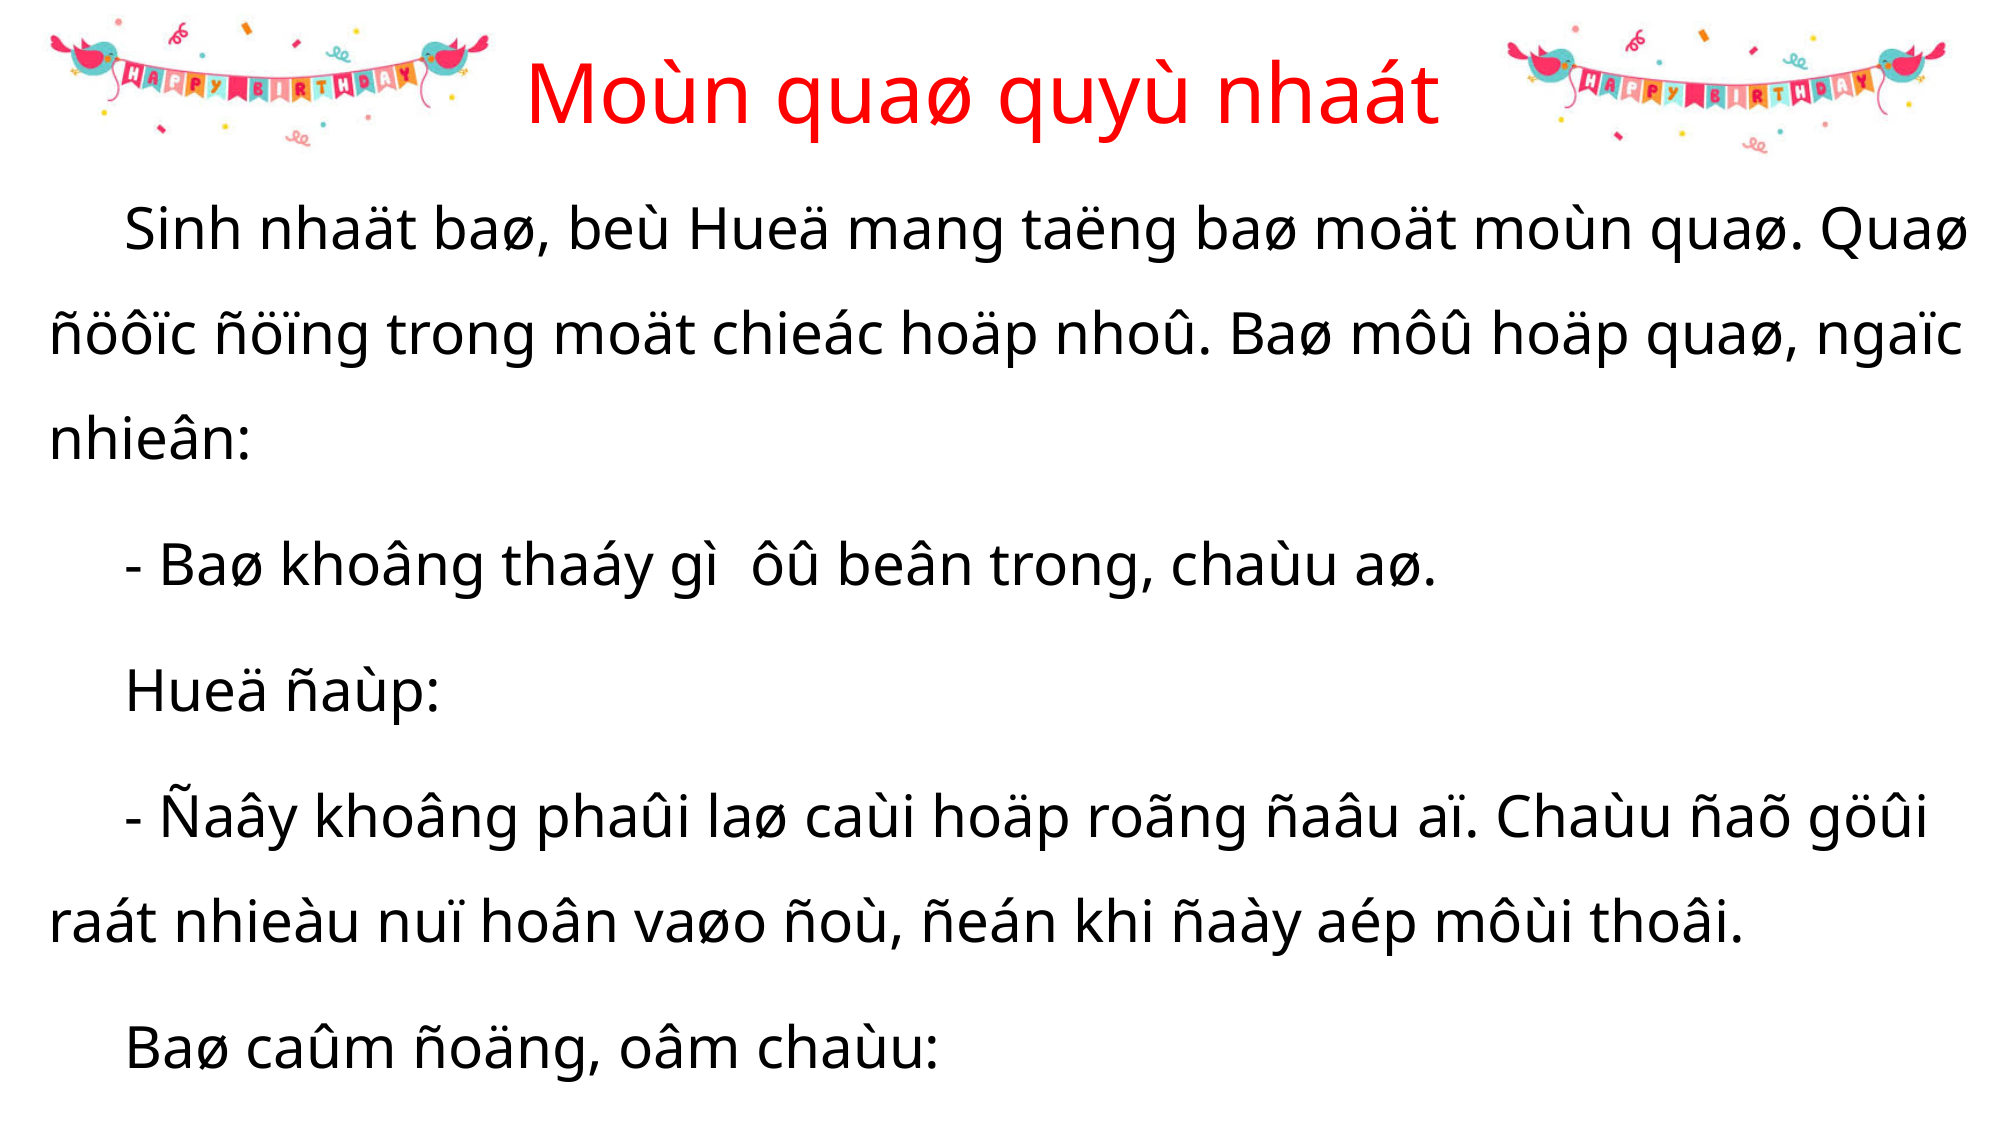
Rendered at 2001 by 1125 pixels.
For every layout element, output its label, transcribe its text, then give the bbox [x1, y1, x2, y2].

picture [32, 14, 506, 157]
list Sinh nhaät baø, beù Hueä mang taëng baø moät moùn quaø. Quaø ñöôïc ñöïng trong moät chieác hoäp nhoû. Baø môû hoäp quaø, ngaïc nhieân: - Baø khoâng thaáy gì ôû beân trong, chaùu aø. Hueä ñaùp: - Ñaây khoâng phaûi laø caùi hoäp roãng ñaâu aï. Chaùu ñaõ göûi raát nhieàu nuï hoân vaøo ñoù, ñeán khi ñaày aép môùi thoâi. Baø caûm ñoäng, oâm chaùu: - Chaùu ngoan quaù! Quaø cuûa chaùu laø moùn quaø quyù nhaát! [33, 149, 1986, 1011]
title Moùn quaø quyù nhaát [474, 3, 1491, 149]
picture [1490, 21, 1963, 164]
